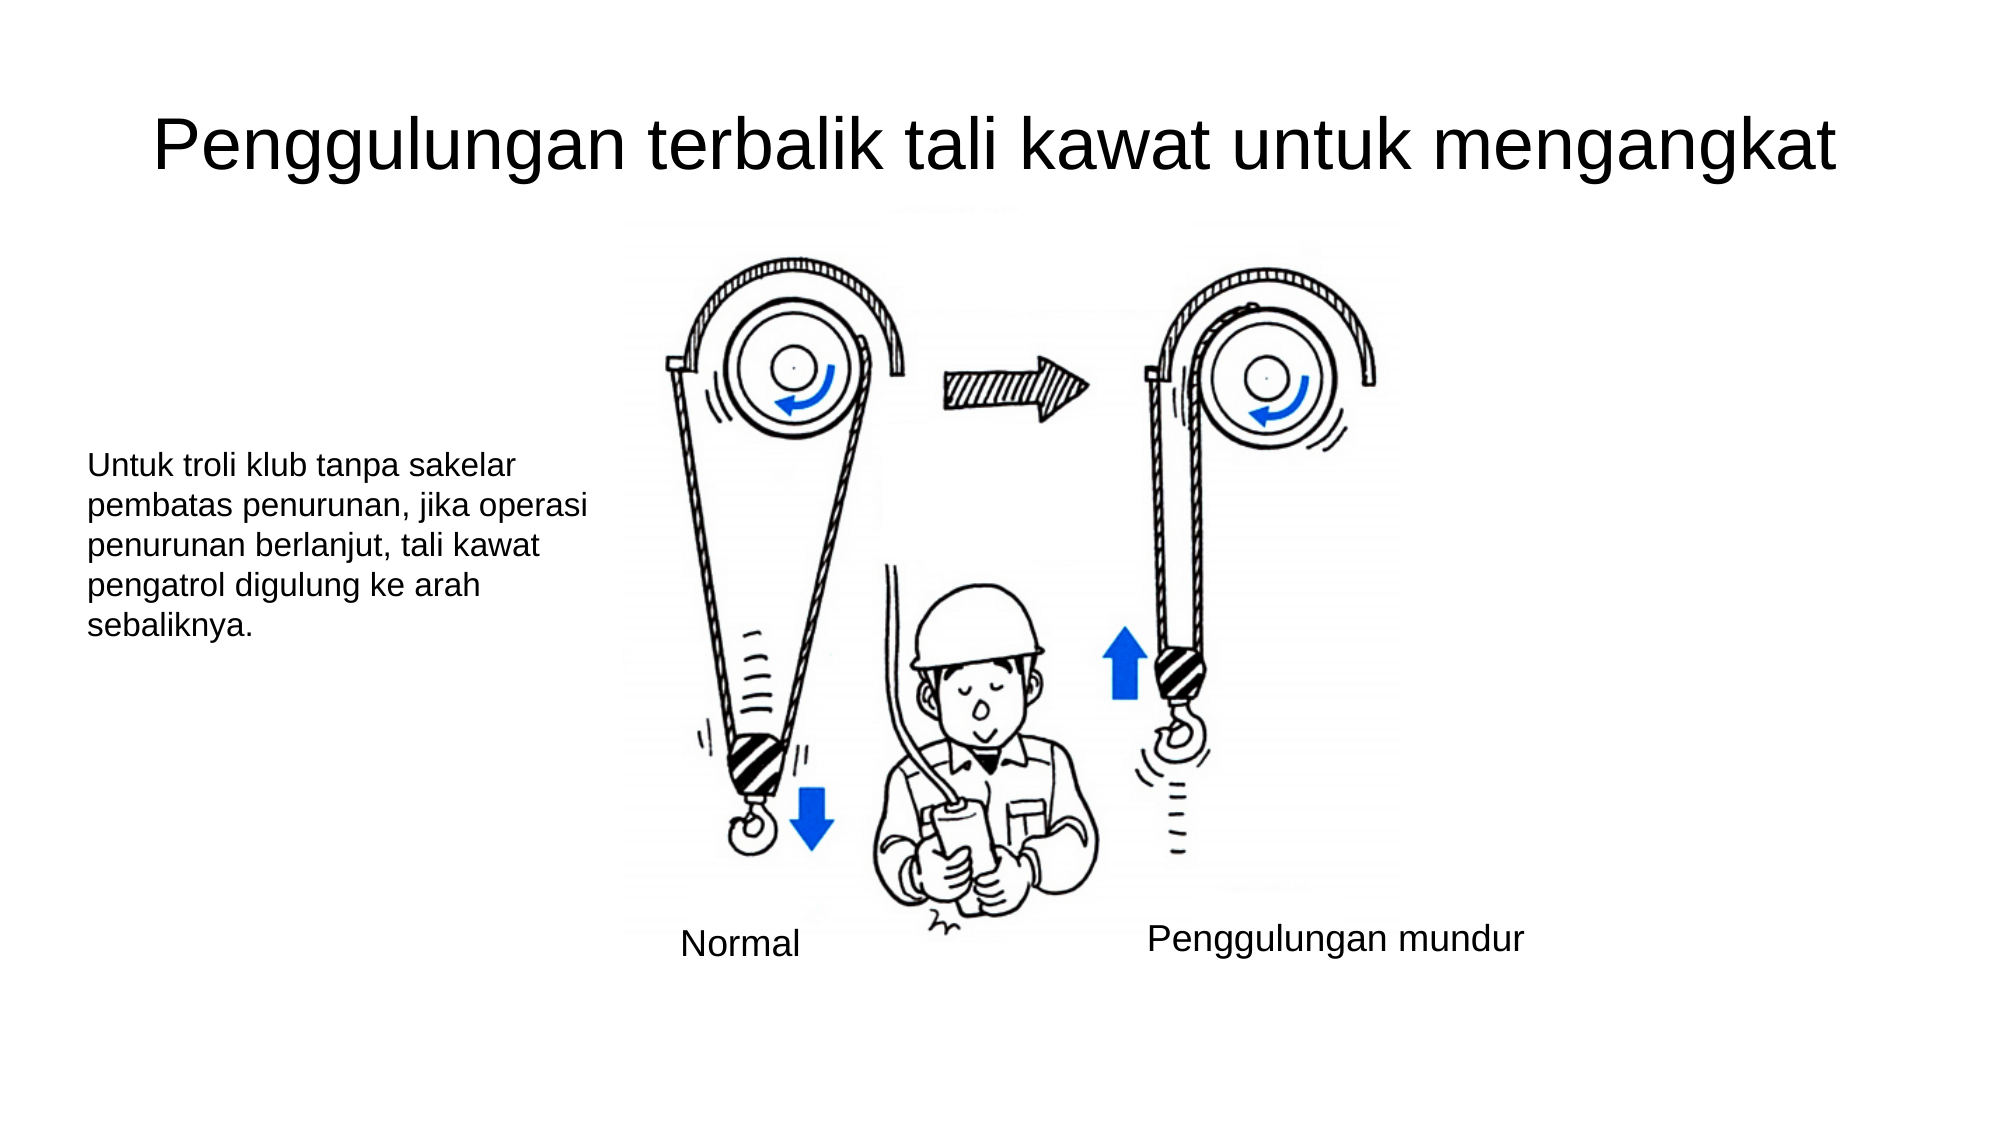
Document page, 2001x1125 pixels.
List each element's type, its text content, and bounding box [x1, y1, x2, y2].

text_box Untuk troli klub tanpa sakelar pembatas penurunan, jika operasi penurunan berlanjut, tali kawat pengatrol digulung ke arah sebaliknya. [72, 435, 622, 651]
title Penggulungan terbalik tali kawat untuk mengangkat [137, 59, 1863, 233]
text_box Penggulungan mundur [1132, 906, 1668, 967]
picture [622, 203, 1400, 943]
text_box Normal [665, 943, 824, 972]
